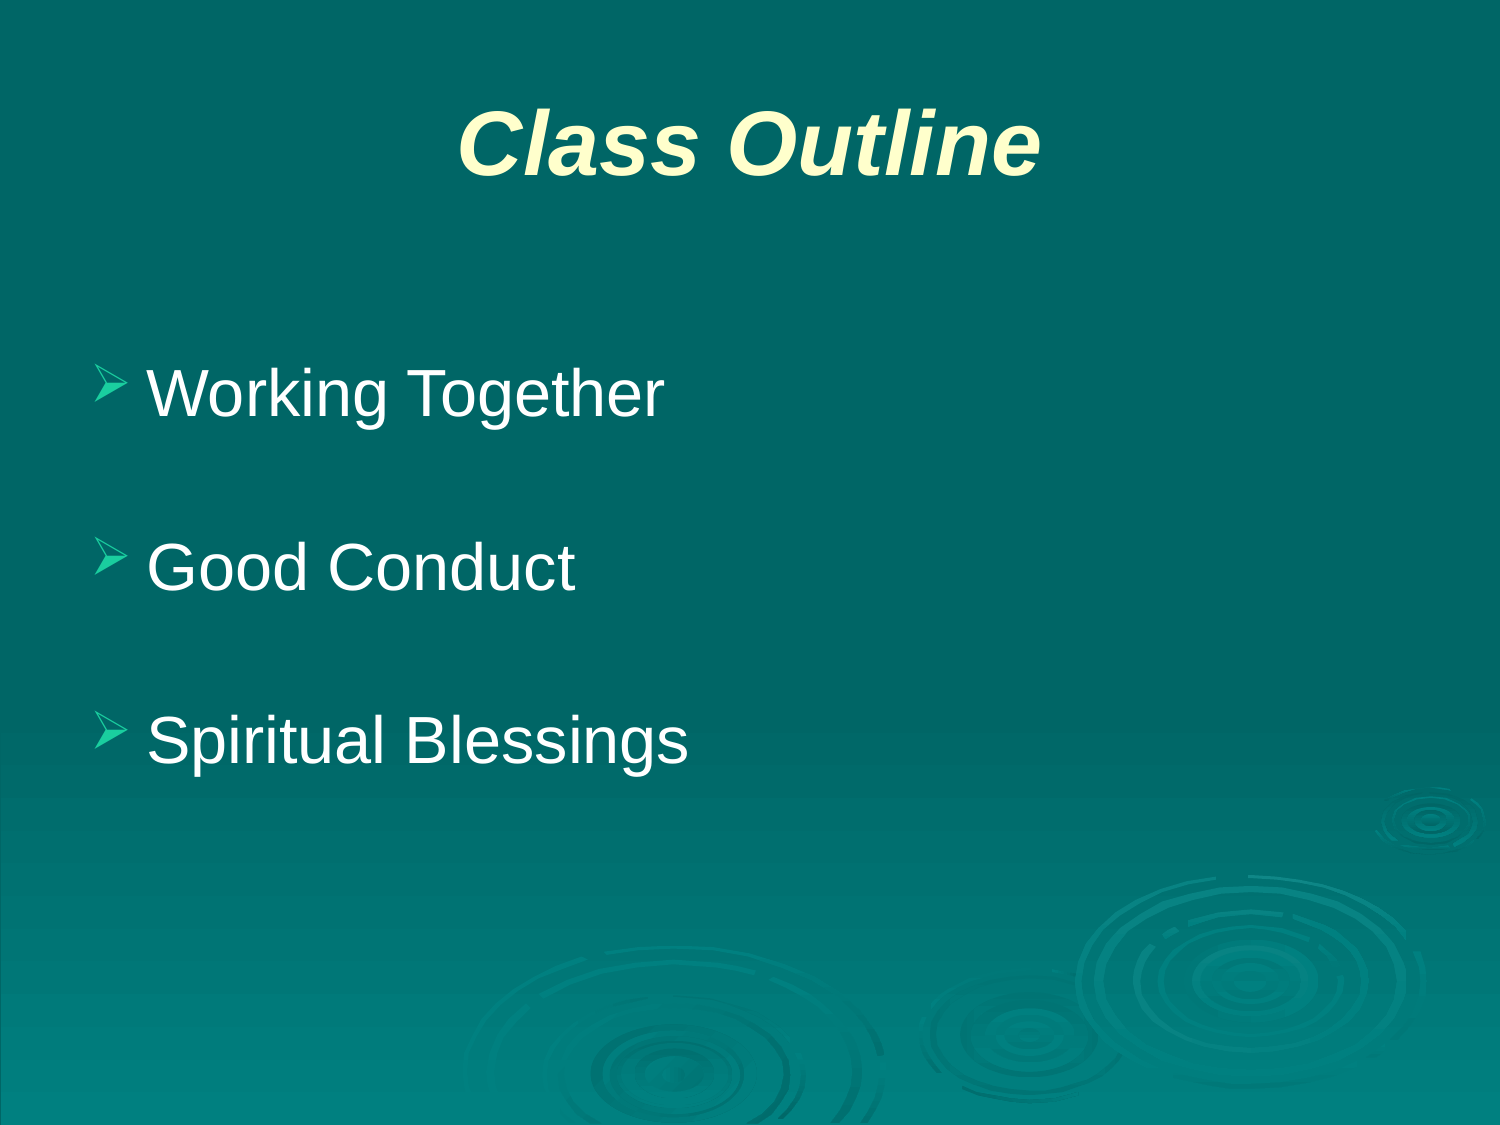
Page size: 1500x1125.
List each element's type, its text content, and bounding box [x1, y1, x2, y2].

title Class Outline [74, 45, 1426, 233]
list Working Together Good Conduct Spiritual Blessings [74, 262, 1426, 1006]
